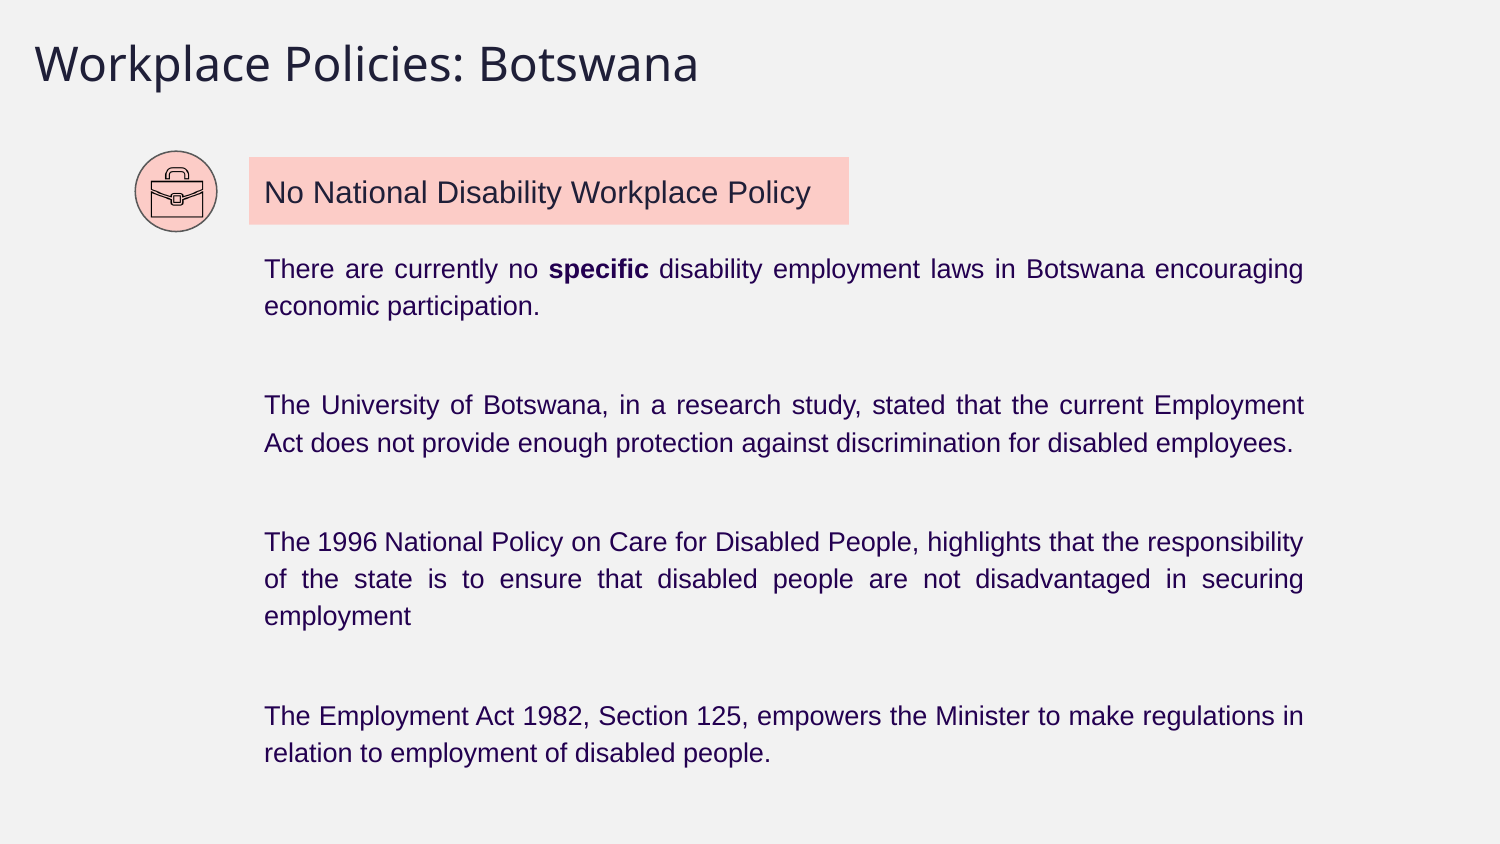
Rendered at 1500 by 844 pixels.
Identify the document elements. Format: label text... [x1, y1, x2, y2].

text_box Workplace Policies: Botswana [19, 18, 1488, 107]
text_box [134, 150, 1319, 785]
picture [149, 164, 204, 220]
